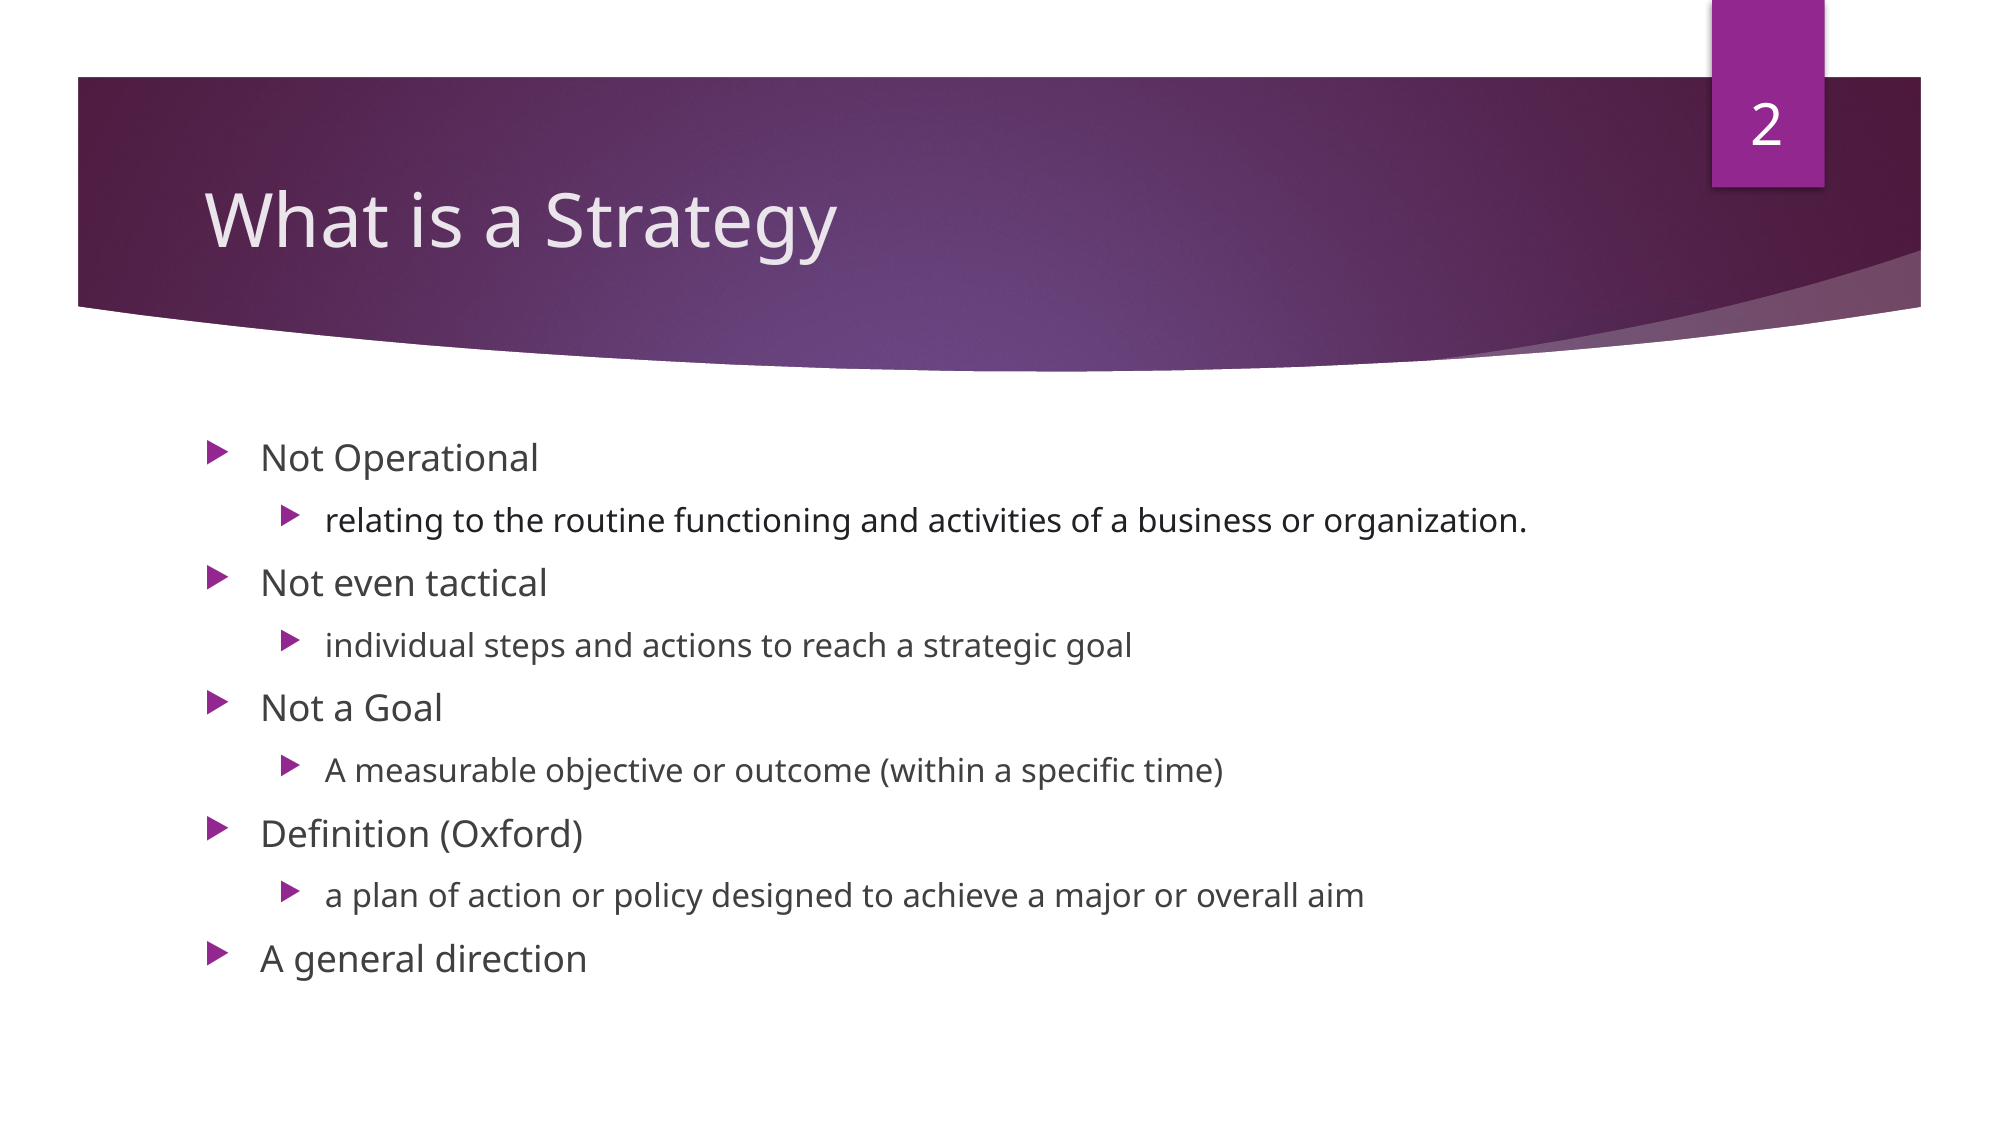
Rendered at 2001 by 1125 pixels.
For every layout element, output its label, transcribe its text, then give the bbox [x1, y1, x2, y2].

slide_number 2 [1698, 48, 1836, 175]
list Not Operational relating to the routine functioning and activities of a business or organization. Not even tactical individual steps and actions to reach a strategic goal Not a Goal A measurable objective or outcome (within a specific time) Definition (Oxford) a plan of action or policy designed to achieve a major or overall aim A general direction [189, 427, 1638, 988]
title What is a Strategy [189, 159, 1638, 276]
